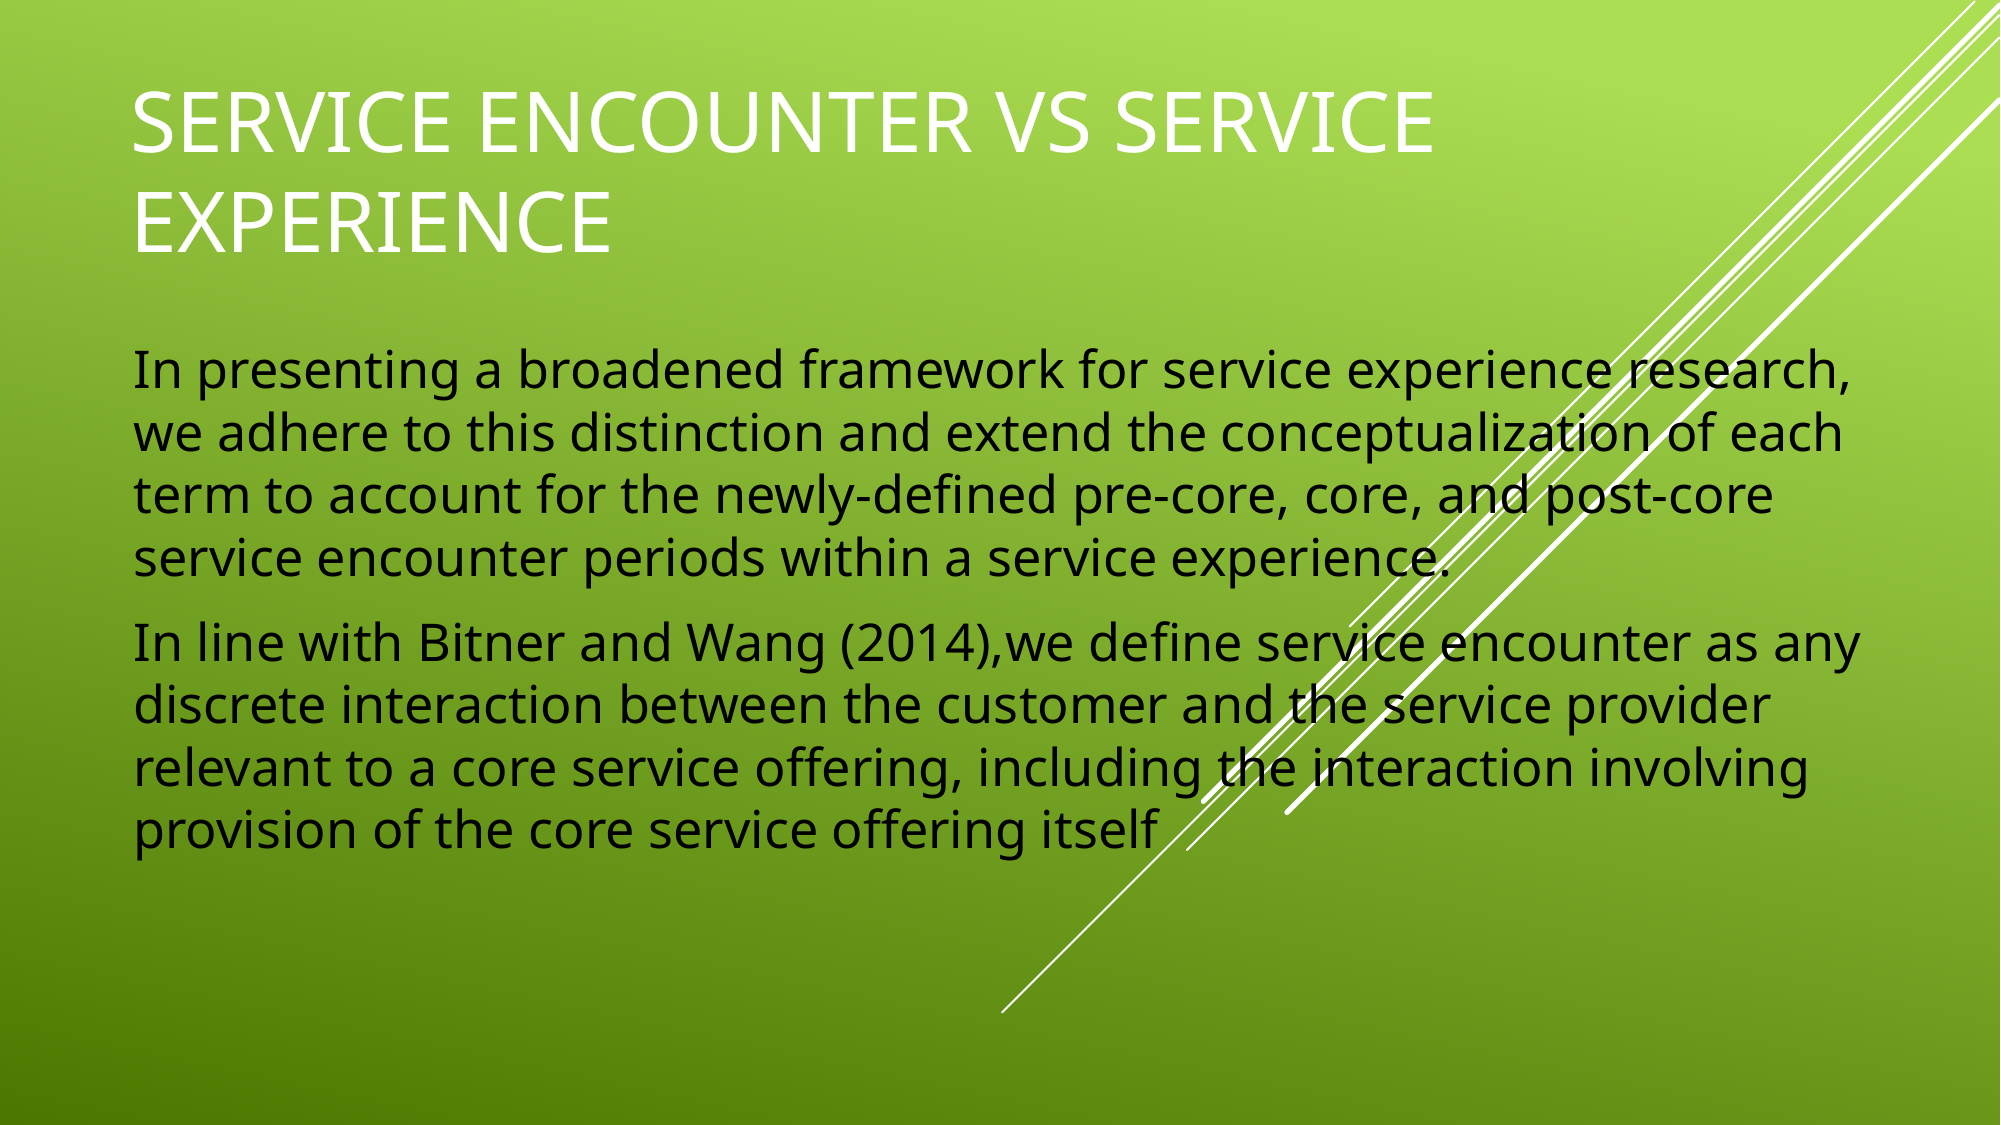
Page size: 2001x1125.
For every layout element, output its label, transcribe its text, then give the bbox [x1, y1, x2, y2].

subtitle In presenting a broadened framework for service experience research, we adhere to this distinction and extend the conceptualization of each term to account for the newly-deﬁned pre-core, core, and post-core service encounter periods within a service experience. In line with Bitner and Wang (2014),we deﬁne service encounter as any discrete interaction between the customer and the service provider relevant to a core service oﬀering, including the interaction involving provision of the core service oﬀering itself [118, 329, 1882, 1013]
title Service encounter vs service experience [115, 60, 1885, 278]
